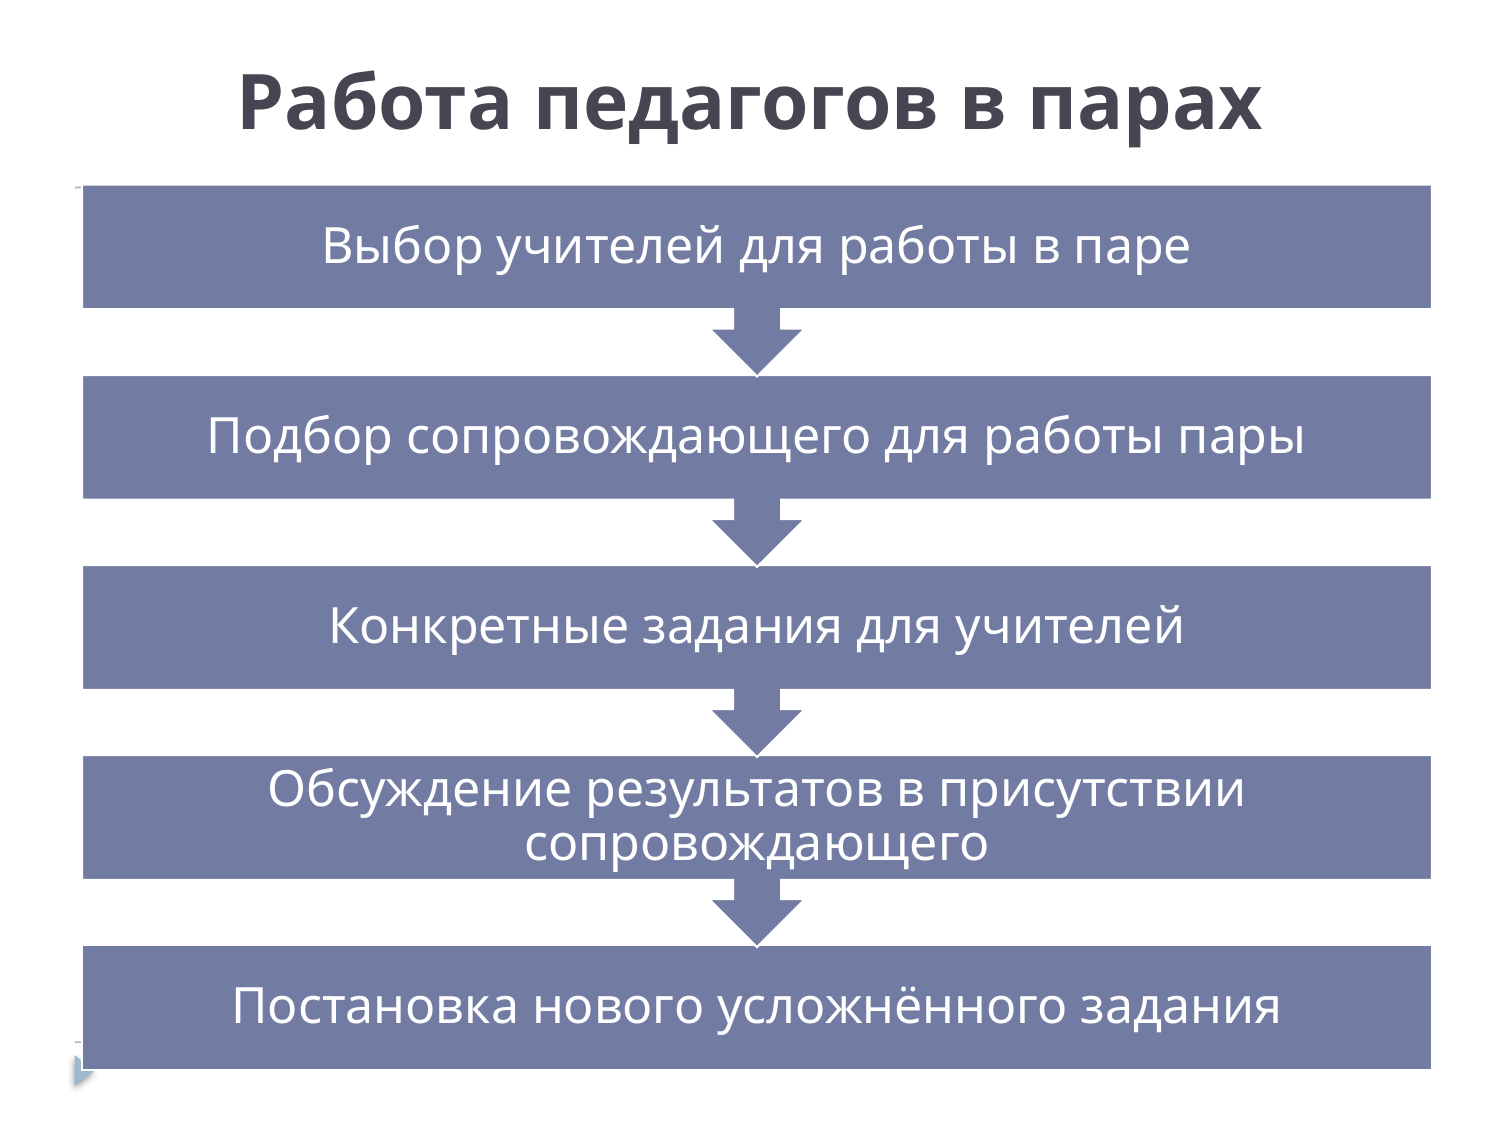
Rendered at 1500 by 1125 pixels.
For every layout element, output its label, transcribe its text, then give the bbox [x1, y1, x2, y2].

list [81, 184, 1433, 1071]
title Работа педагогов в парах [75, 45, 1425, 153]
